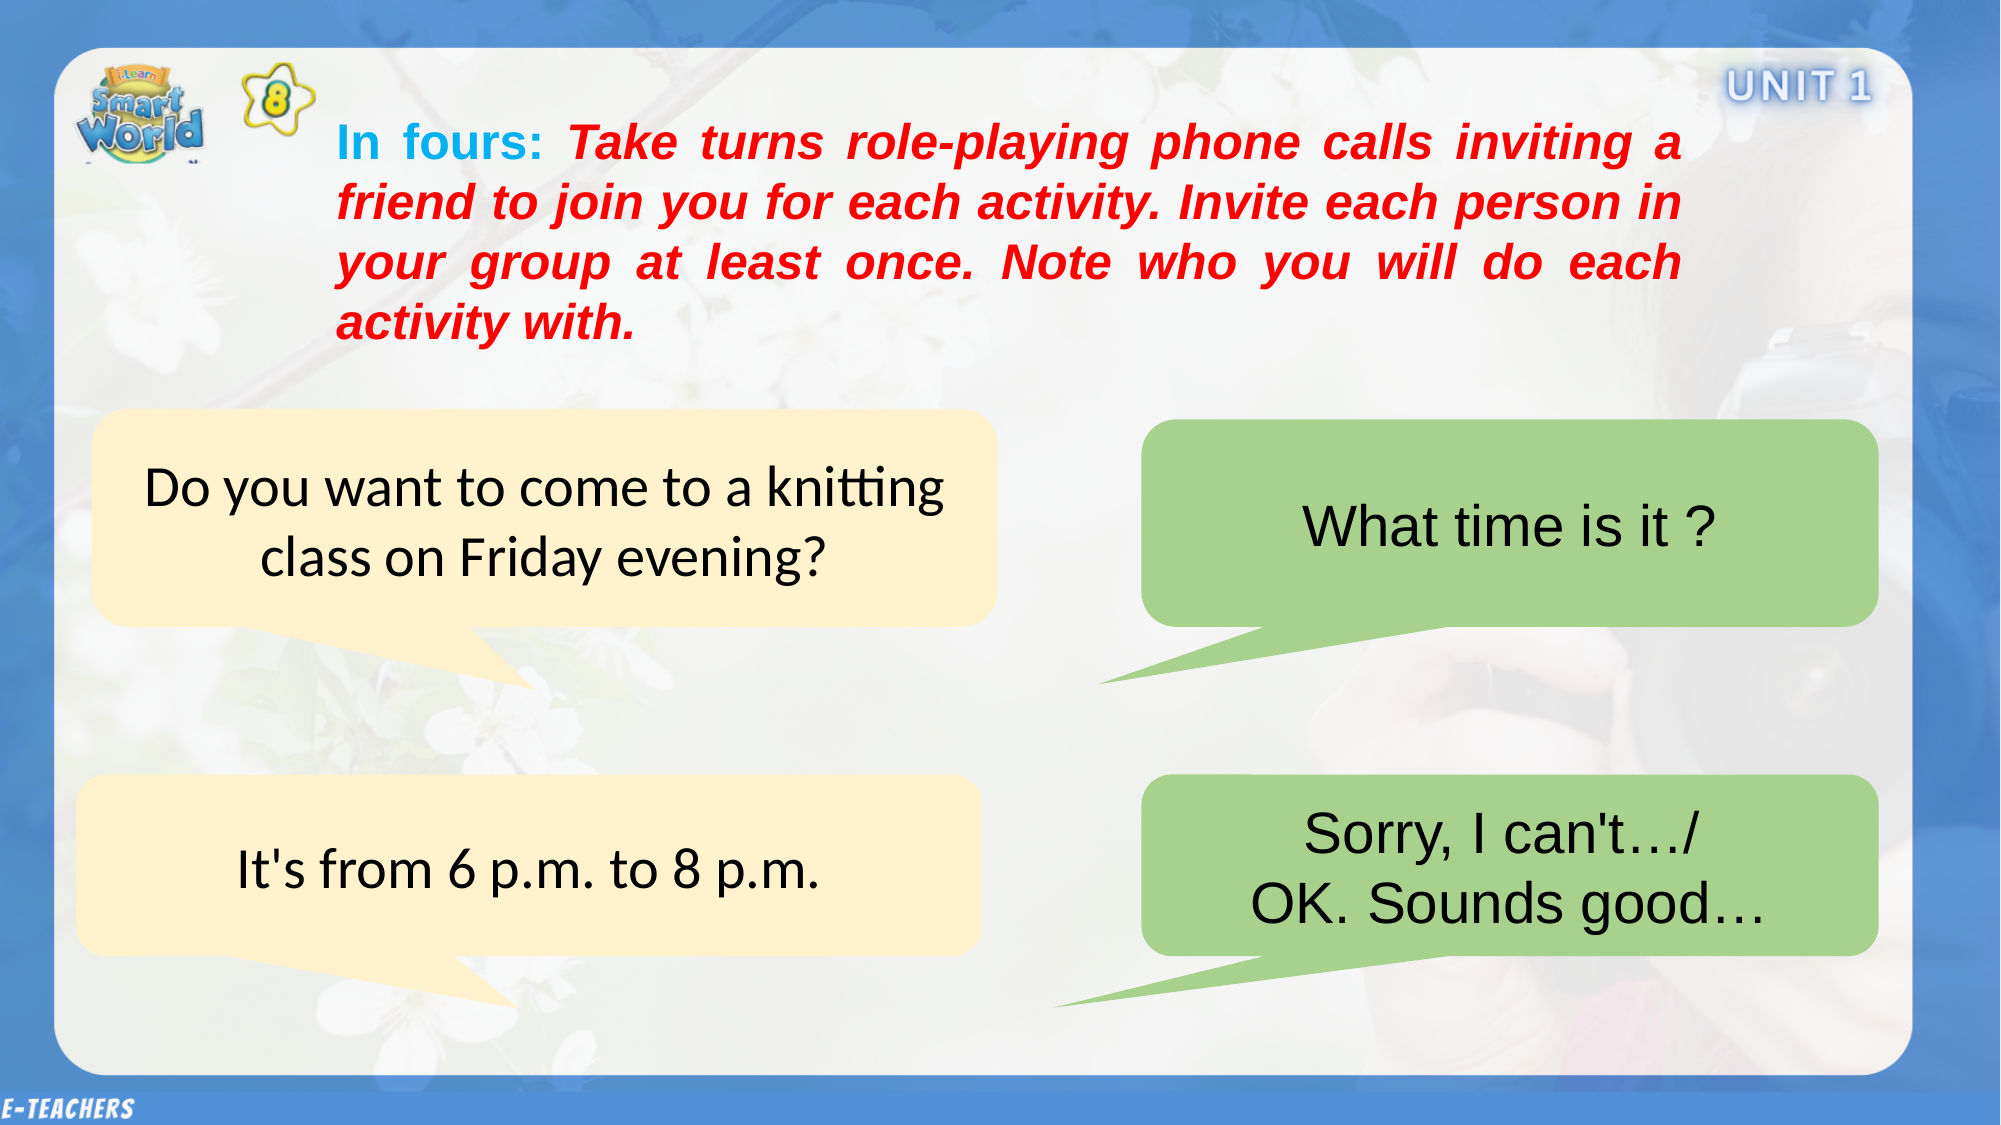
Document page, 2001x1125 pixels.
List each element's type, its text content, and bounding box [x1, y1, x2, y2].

text_box Sorry, I can't…/ OK. Sounds good… [1053, 773, 1880, 1009]
picture [0, 0, 2001, 1125]
text_box Do you want to come to a knitting class on Friday evening? [91, 408, 999, 691]
text_box In fours: Take turns role-playing phone calls inviting a friend to join you for each activity. Invite each person in your group at least once. Note who you will do each activity with. [321, 102, 1699, 358]
text_box What time is it ? [1097, 418, 1880, 685]
text_box It's from 6 p.m. to 8 p.m. [75, 773, 983, 1010]
